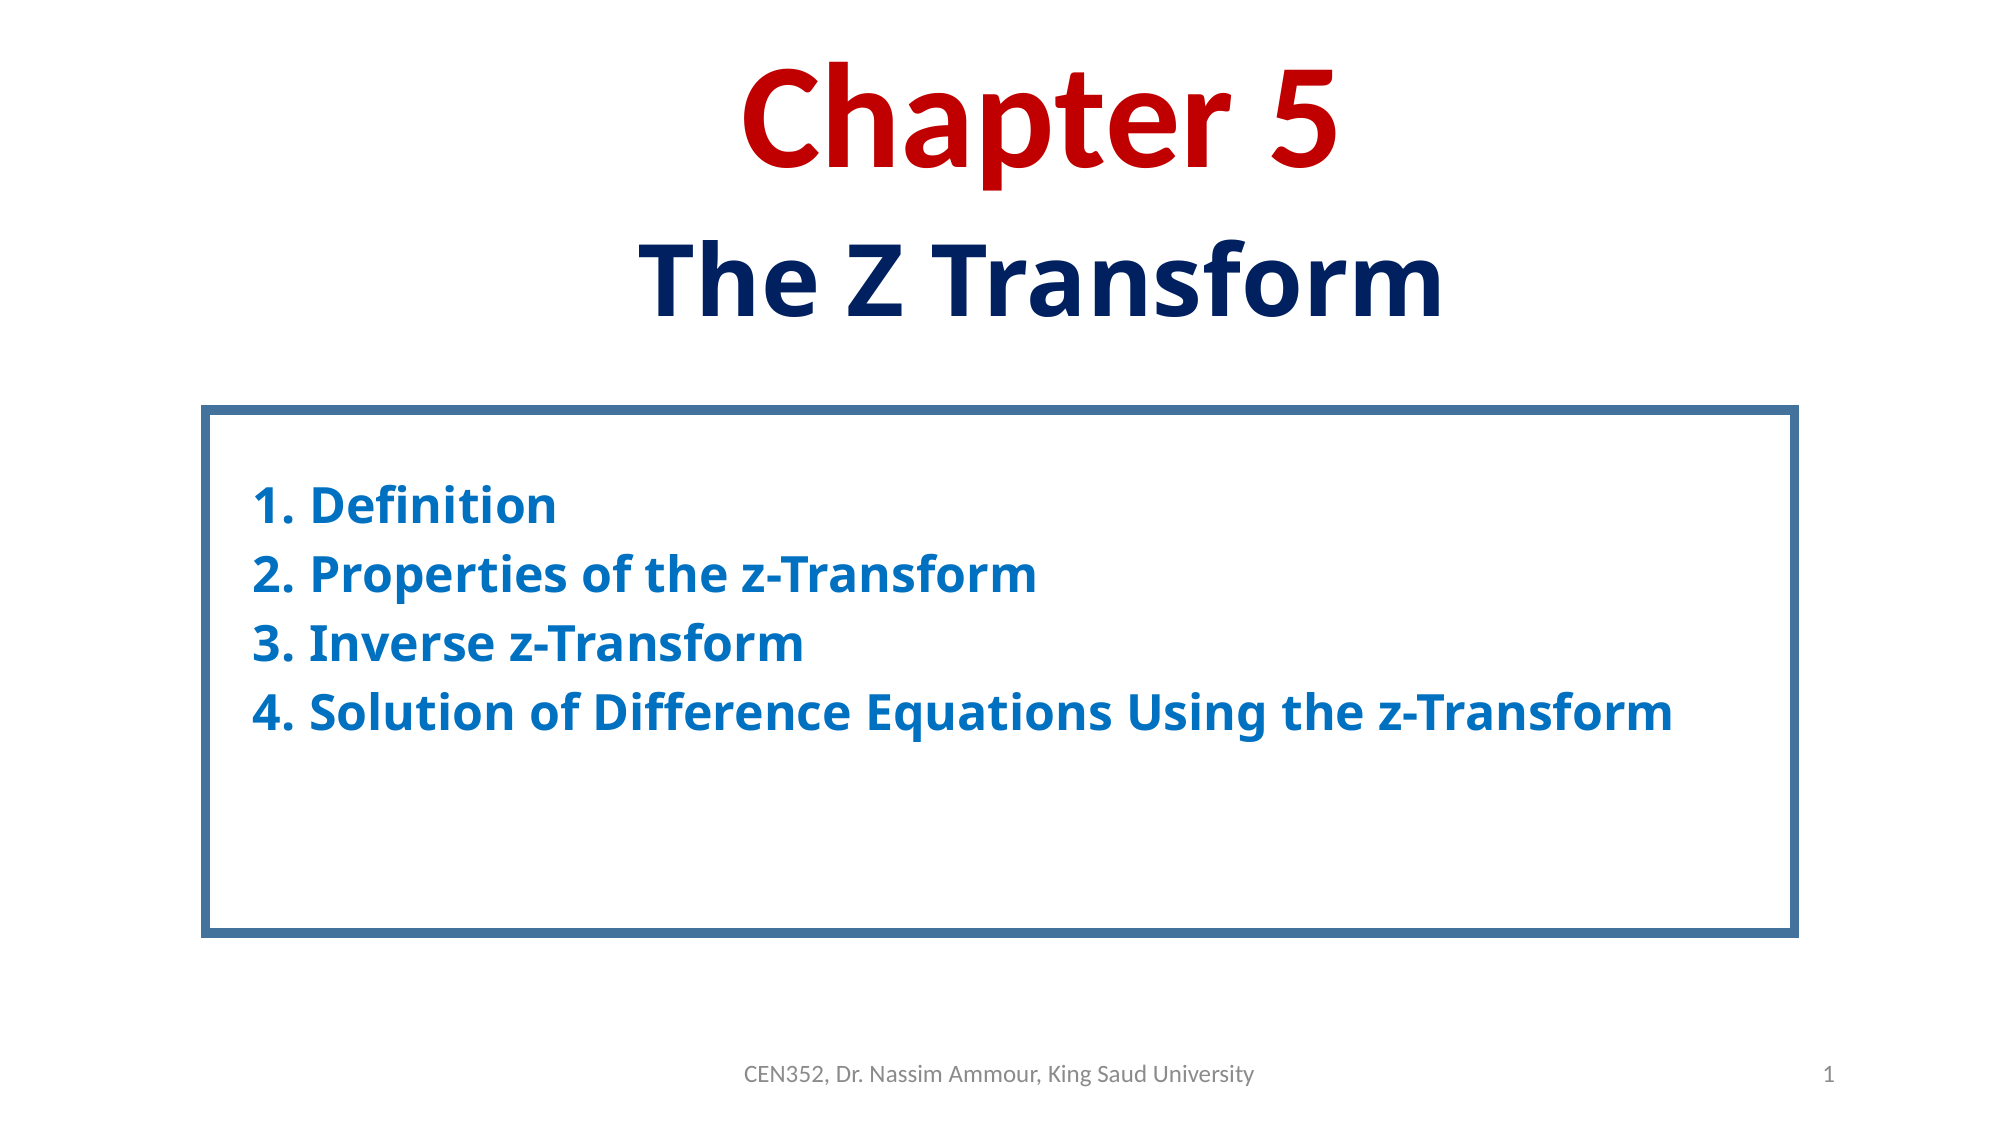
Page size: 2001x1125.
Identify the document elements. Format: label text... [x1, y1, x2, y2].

footer CEN352, Dr. Nassim Ammour, King Saud University [662, 1042, 1338, 1103]
text_box The Z Transform [623, 191, 1463, 344]
text_box Chapter 5 [726, 9, 1359, 191]
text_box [205, 410, 1795, 934]
slide_number 1 [1782, 1042, 1851, 1103]
